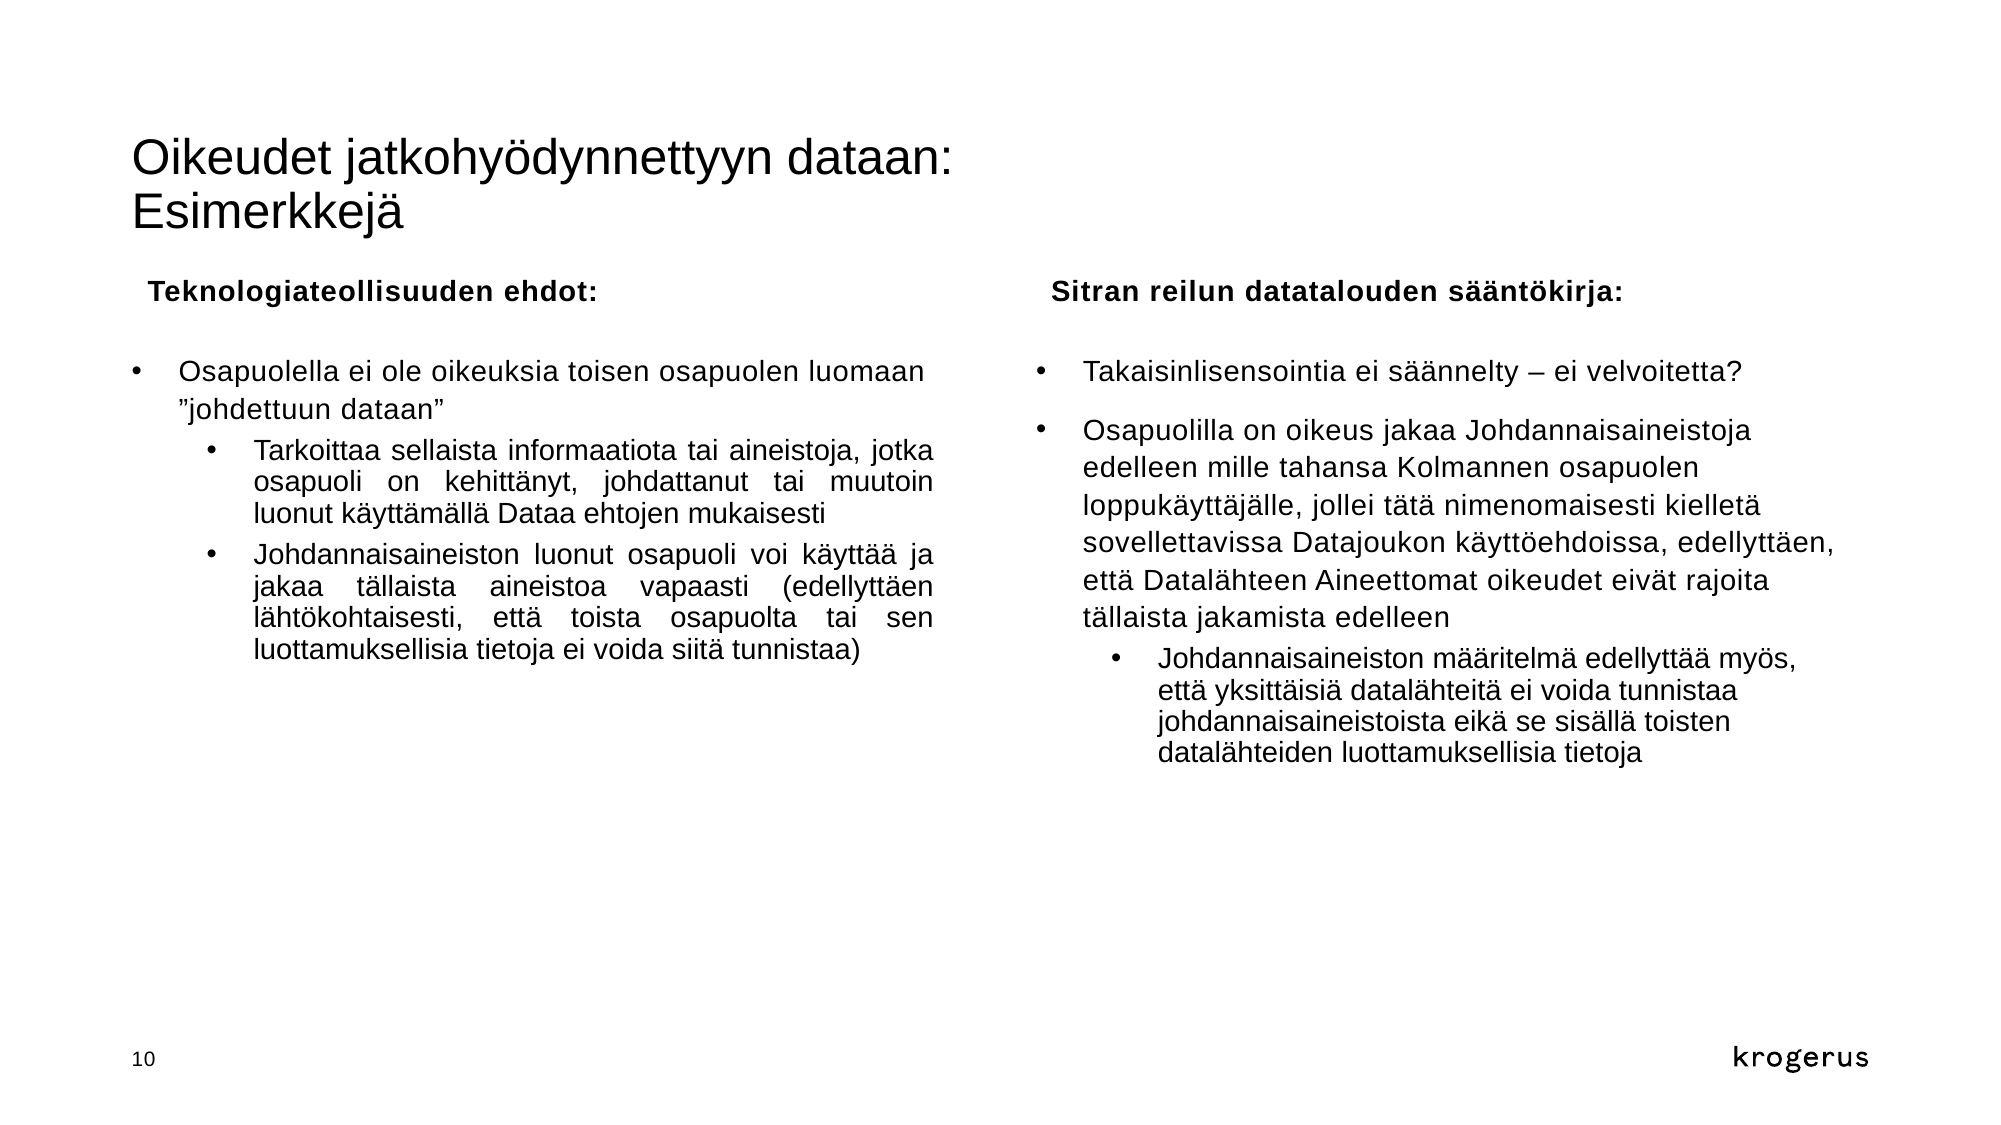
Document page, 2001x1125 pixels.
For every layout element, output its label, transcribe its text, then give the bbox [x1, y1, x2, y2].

list Teknologiateollisuuden ehdot: [132, 261, 965, 350]
title Oikeudet jatkohyödynnettyyn dataan: Esimerkkejä [131, 131, 1869, 262]
list Sitran reilun datatalouden sääntökirja: [1036, 261, 1869, 350]
list Osapuolella ei ole oikeuksia toisen osapuolen luomaan ”johdettuun dataan” Tarkoittaa sellaista informaatiota tai aineistoja, jotka osapuoli on kehittänyt, johdattanut tai muutoin luonut käyttämällä Dataa ehtojen mukaisesti Johdannaisaineiston luonut osapuoli voi käyttää ja jakaa tällaista aineistoa vapaasti (edellyttäen lähtökohtaisesti, että toista osapuolta tai sen luottamuksellisia tietoja ei voida siitä tunnistaa) [131, 349, 965, 990]
list Takaisinlisensointia ei säännelty – ei velvoitetta? Osapuolilla on oikeus jakaa Johdannaisaineistoja edelleen mille tahansa Kolmannen osapuolen loppukäyttäjälle, jollei tätä nimenomaisesti kielletä sovellettavissa Datajoukon käyttöehdoissa, edellyttäen, että Datalähteen Aineettomat oikeudet eivät rajoita tällaista jakamista edelleen Johdannaisaineiston määritelmä edellyttää myös, että yksittäisiä datalähteitä ei voida tunnistaa johdannaisaineistoista eikä se sisällä toisten datalähteiden luottamuksellisia tietoja [1036, 350, 1869, 990]
